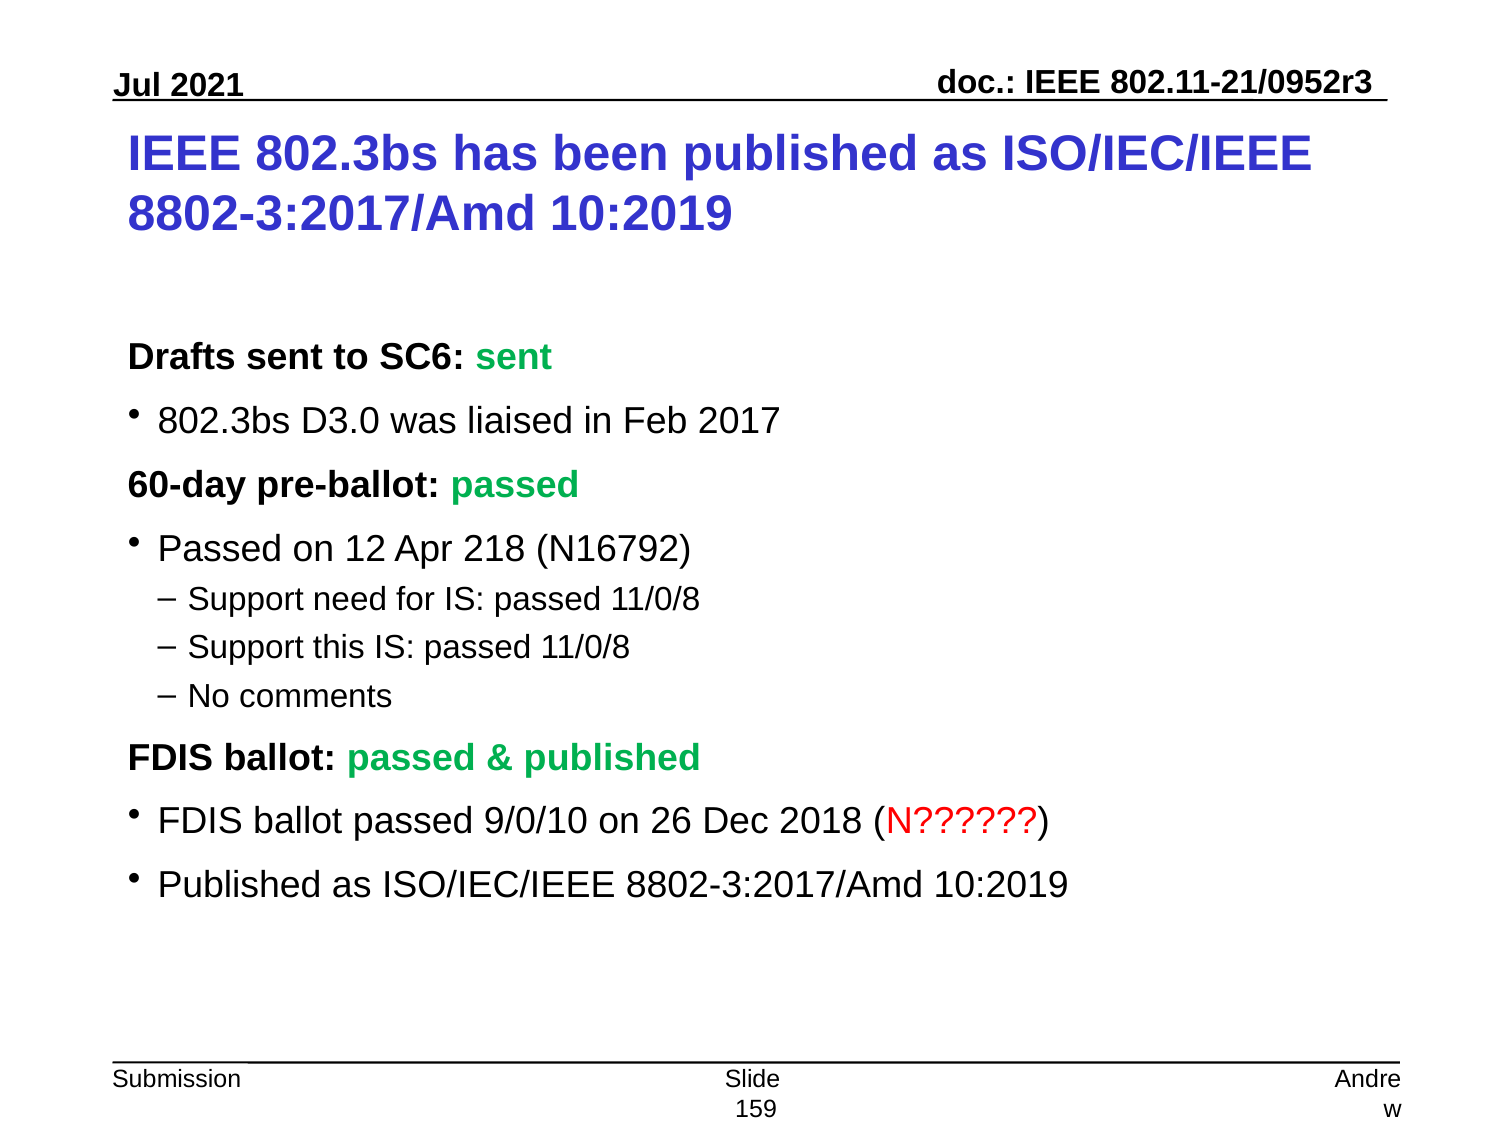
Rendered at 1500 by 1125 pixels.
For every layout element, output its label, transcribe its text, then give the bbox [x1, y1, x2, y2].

list Drafts sent to SC6: sent 802.3bs D3.0 was liaised in Feb 2017 60-day pre-ballot: passed Passed on 12 Apr 218 (N16792) Support need for IS: passed 11/0/8 Support this IS: passed 11/0/8 No comments FDIS ballot: passed & published FDIS ballot passed 9/0/10 on 26 Dec 2018 (N??????) Published as ISO/IEC/IEEE 8802-3:2017/Amd 10:2019 [112, 324, 1388, 1000]
title IEEE 802.3bs has been published as ISO/IEC/IEEE 8802-3:2017/Amd 10:2019 [112, 112, 1388, 288]
footer Andrew Myles, Cisco [1320, 1061, 1402, 1093]
slide_number Slide 159 [709, 1061, 803, 1093]
